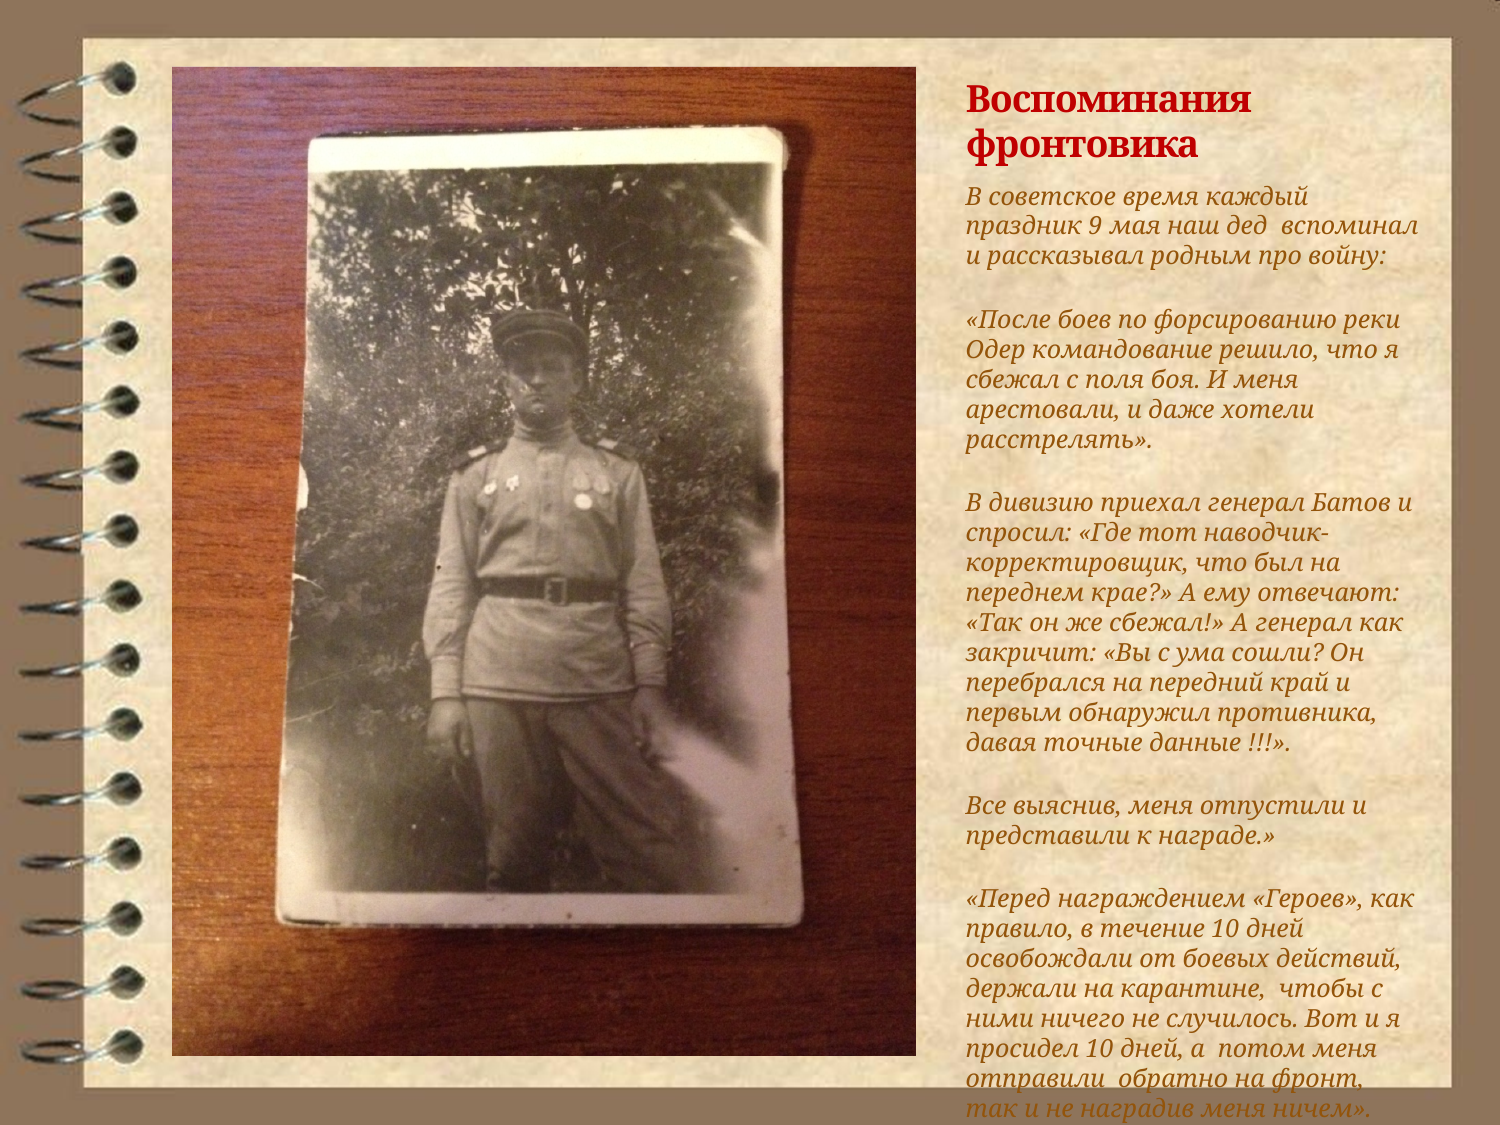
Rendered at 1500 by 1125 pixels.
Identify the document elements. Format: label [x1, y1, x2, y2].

picture [0, 0, 1500, 1125]
list [50, 190, 1038, 933]
